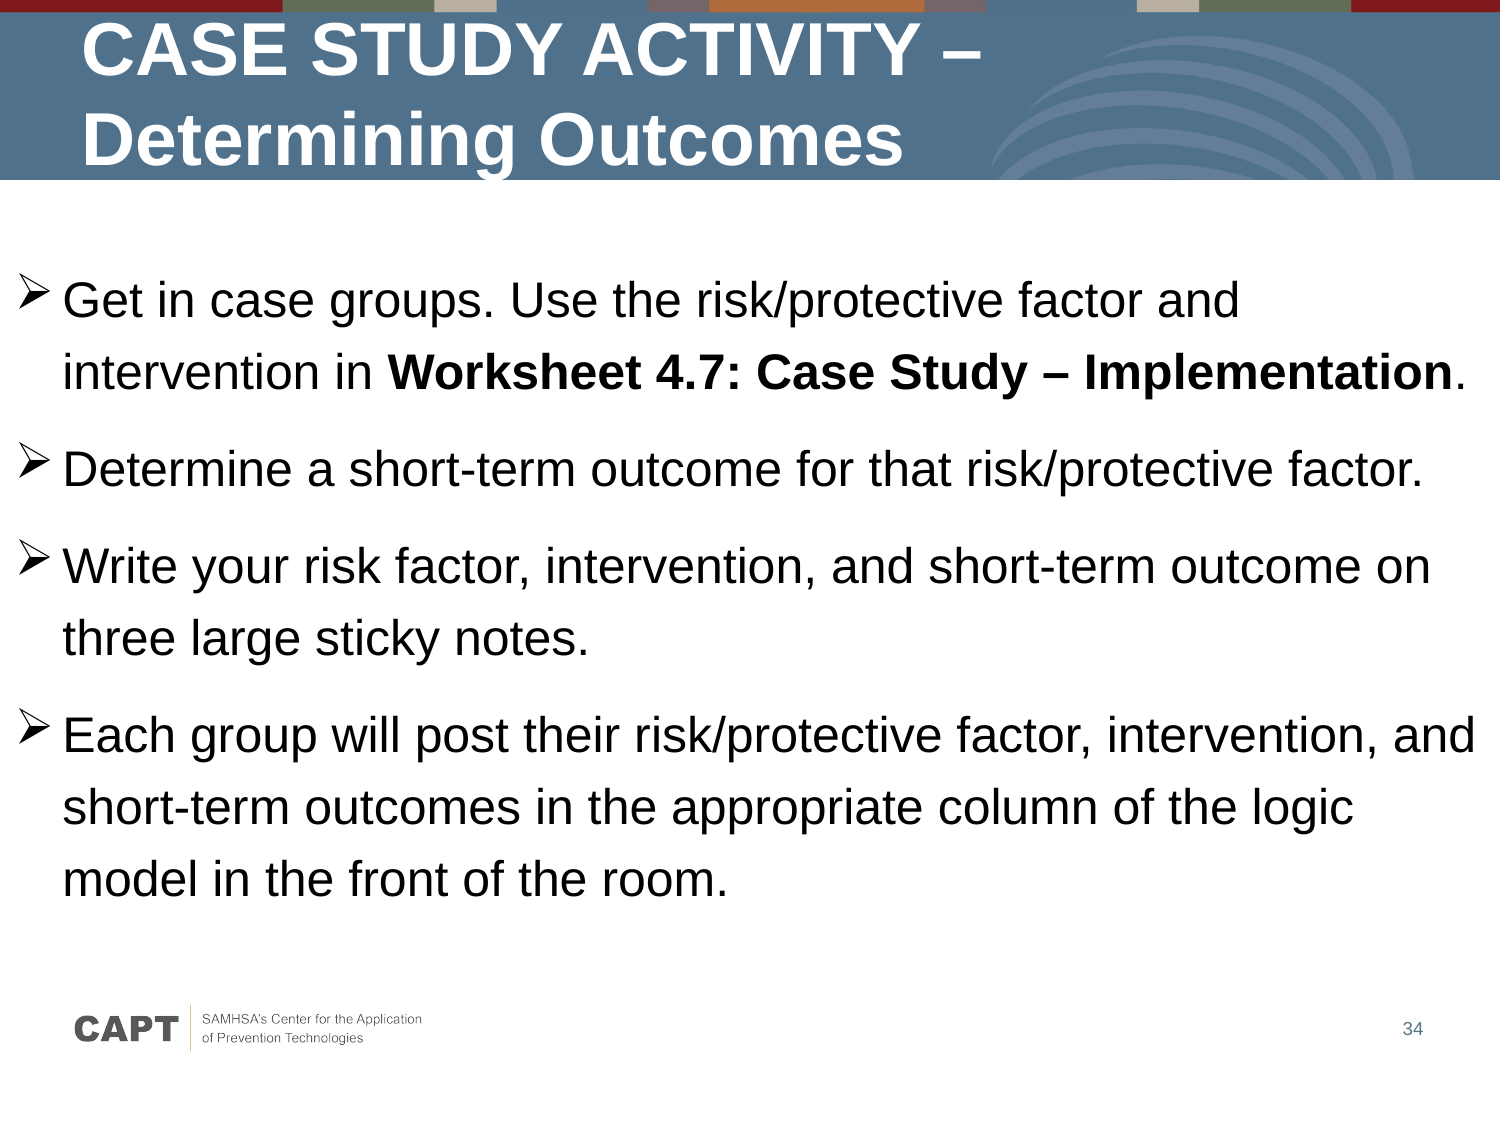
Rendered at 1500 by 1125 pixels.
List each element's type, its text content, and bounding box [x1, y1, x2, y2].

picture [0, 916, 1500, 1063]
picture [0, 0, 1500, 246]
text_box Get in case groups. Use the risk/protective factor and intervention in Worksheet 4.7: Case Study – Implementation. Determine a short-term outcome for that risk/protective factor. Write your risk factor, intervention, and short-term outcome on three large sticky notes. Each group will post their risk/protective factor, intervention, and short-term outcomes in the appropriate column of the logic model in the front of the room. [0, 246, 1500, 916]
title CASE STUDY ACTIVITY – Determining Outcomes [66, 0, 1453, 182]
